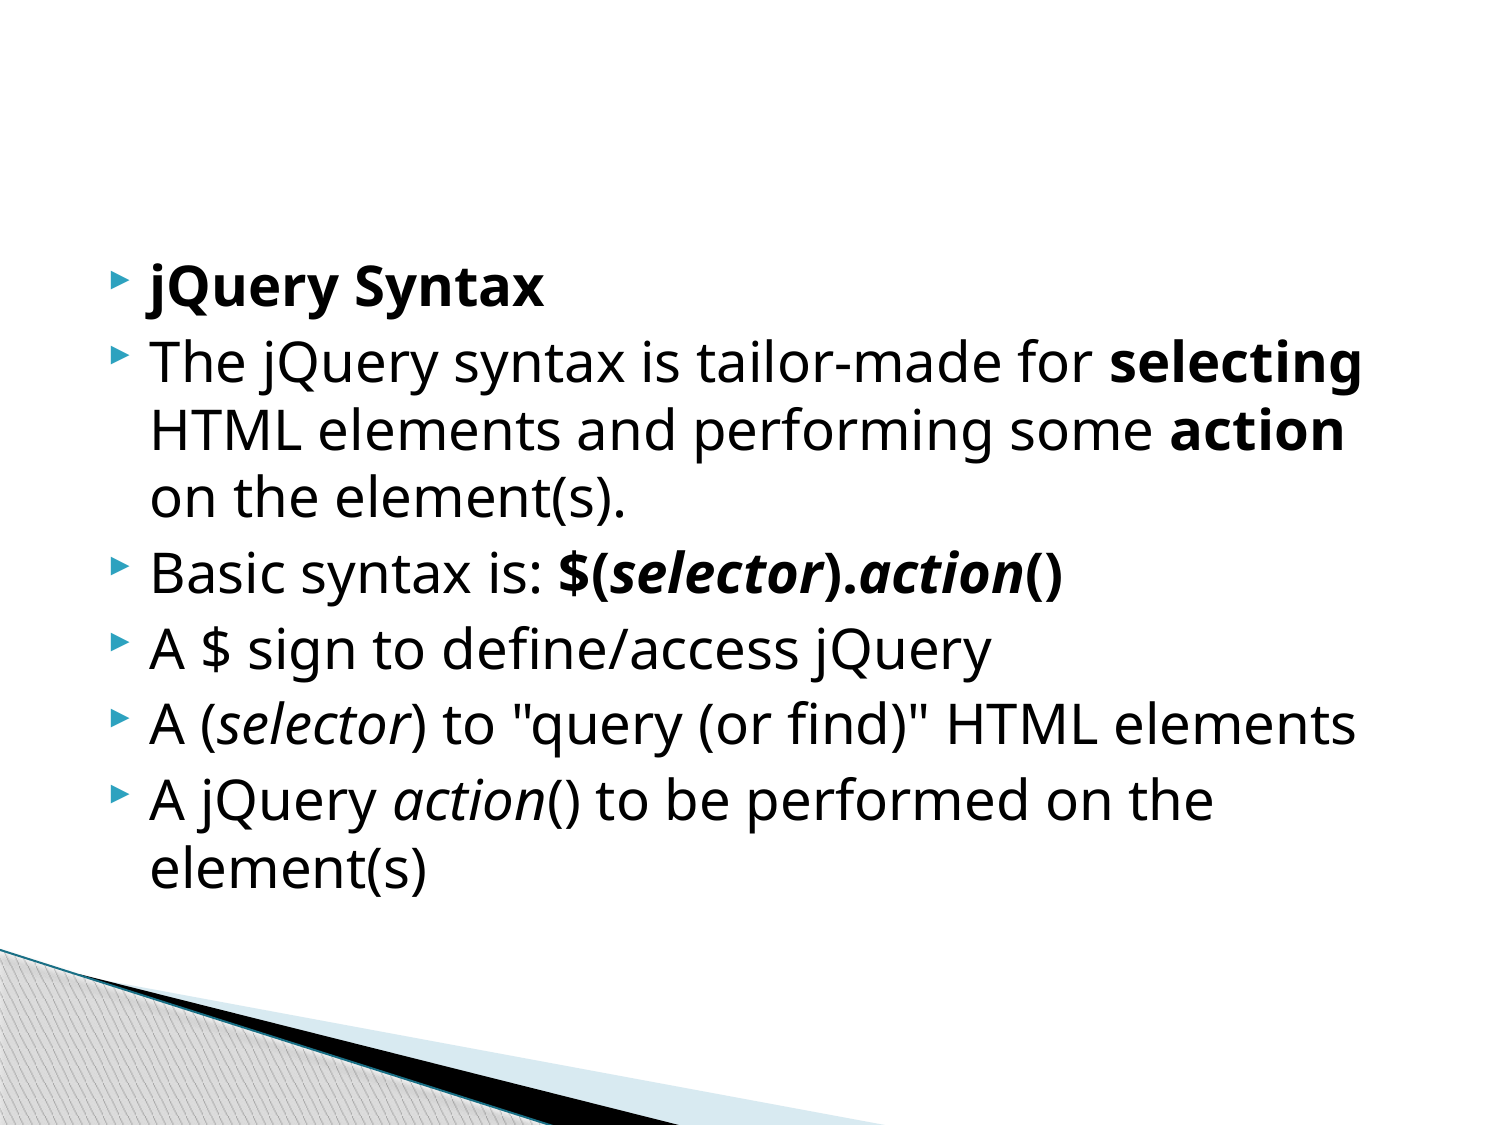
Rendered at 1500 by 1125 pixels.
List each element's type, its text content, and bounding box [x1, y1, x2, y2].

list jQuery Syntax The jQuery syntax is tailor-made for selecting HTML elements and performing some action on the element(s). Basic syntax is: $(selector).action() A $ sign to define/access jQuery A (selector) to "query (or find)" HTML elements A jQuery action() to be performed on the element(s) [75, 243, 1425, 986]
